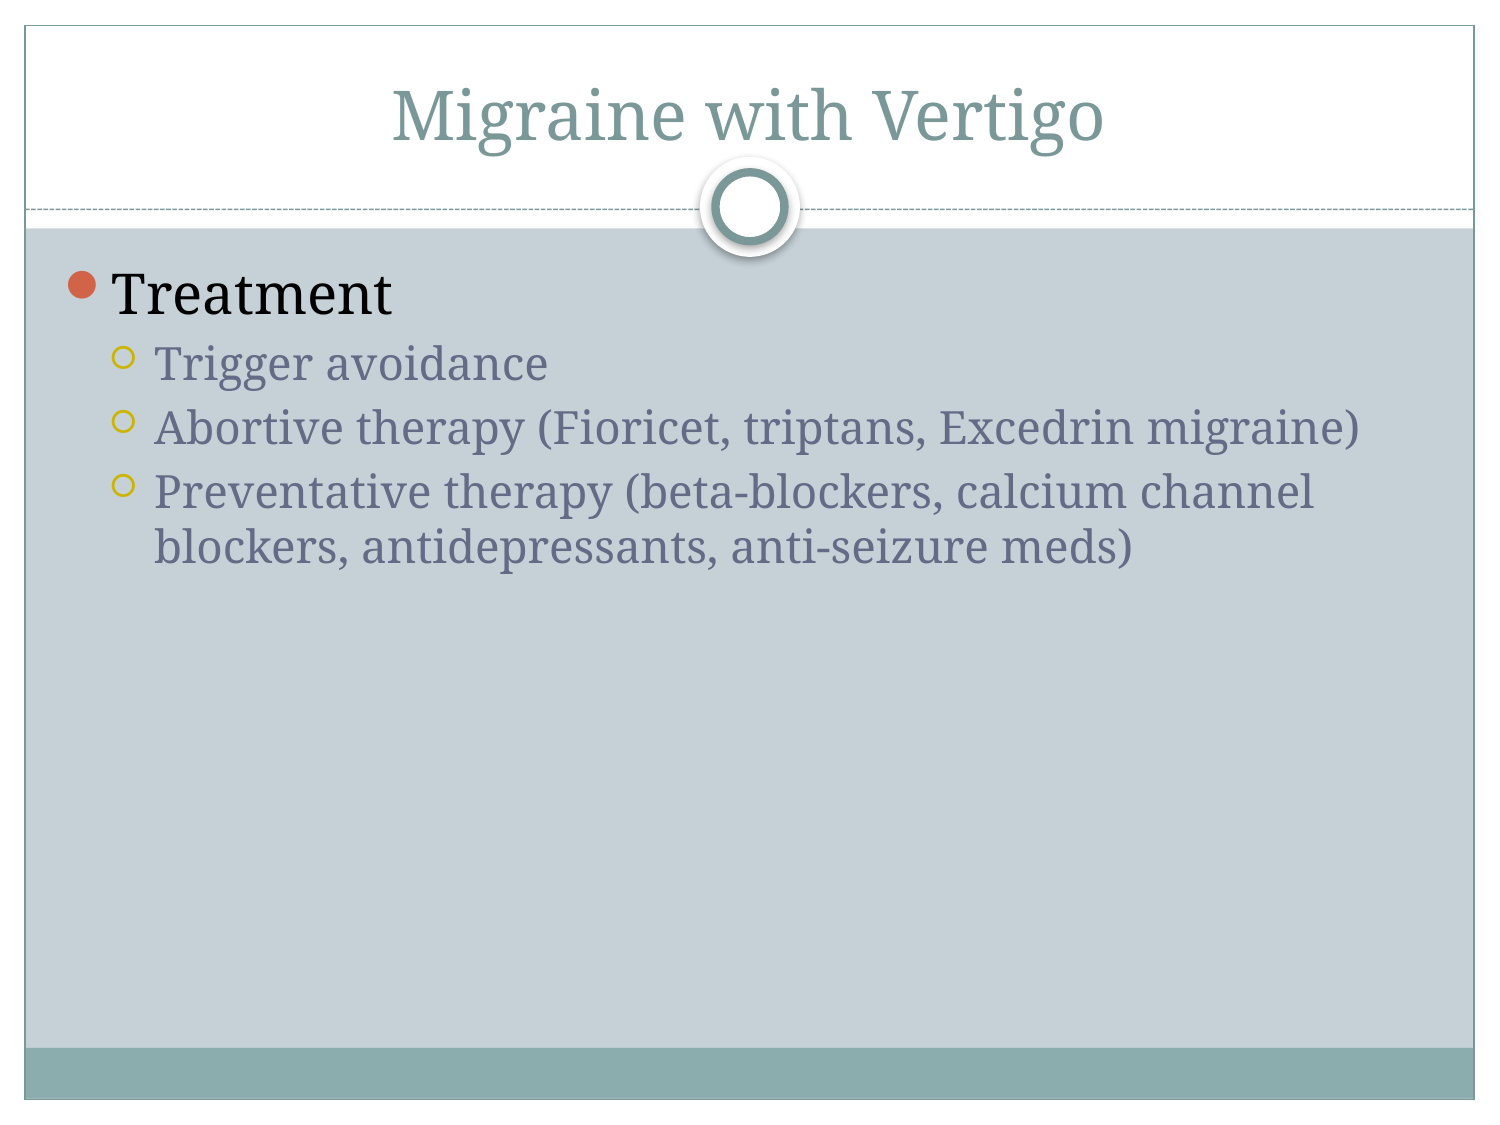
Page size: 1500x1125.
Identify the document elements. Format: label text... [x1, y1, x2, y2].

list Treatment Trigger avoidance Abortive therapy (Fioricet, triptans, Excedrin migraine) Preventative therapy (beta-blockers, calcium channel blockers, antidepressants, anti-seizure meds) [49, 250, 1445, 1001]
title Migraine with Vertigo [49, 37, 1450, 162]
